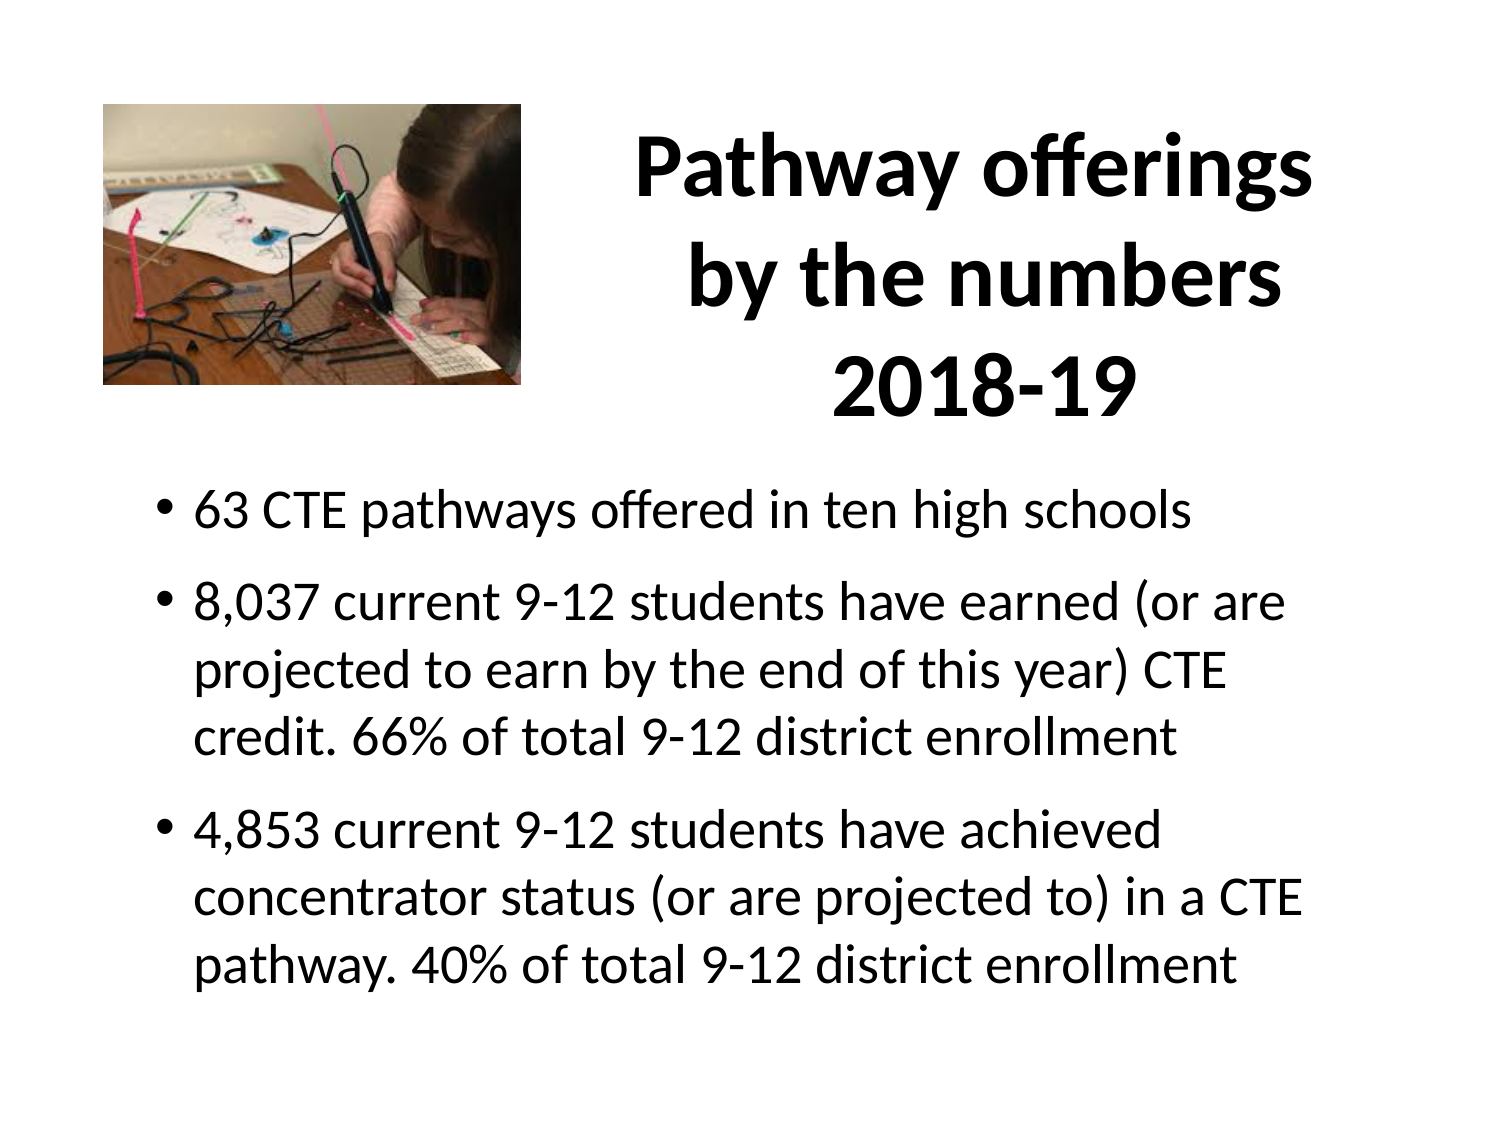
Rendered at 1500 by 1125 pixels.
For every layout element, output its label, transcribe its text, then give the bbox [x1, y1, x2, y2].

picture [103, 104, 521, 385]
text_box 63 CTE pathways offered in ten high schools 8,037 current 9-12 students have earned (or are projected to earn by the end of this year) CTE credit. 66% of total 9-12 district enrollment 4,853 current 9-12 students have achieved concentrator status (or are projected to) in a CTE pathway. 40% of total 9-12 district enrollment [103, 447, 1362, 1002]
title Pathway offerings by the numbers 2018-19 [568, 104, 1402, 448]
